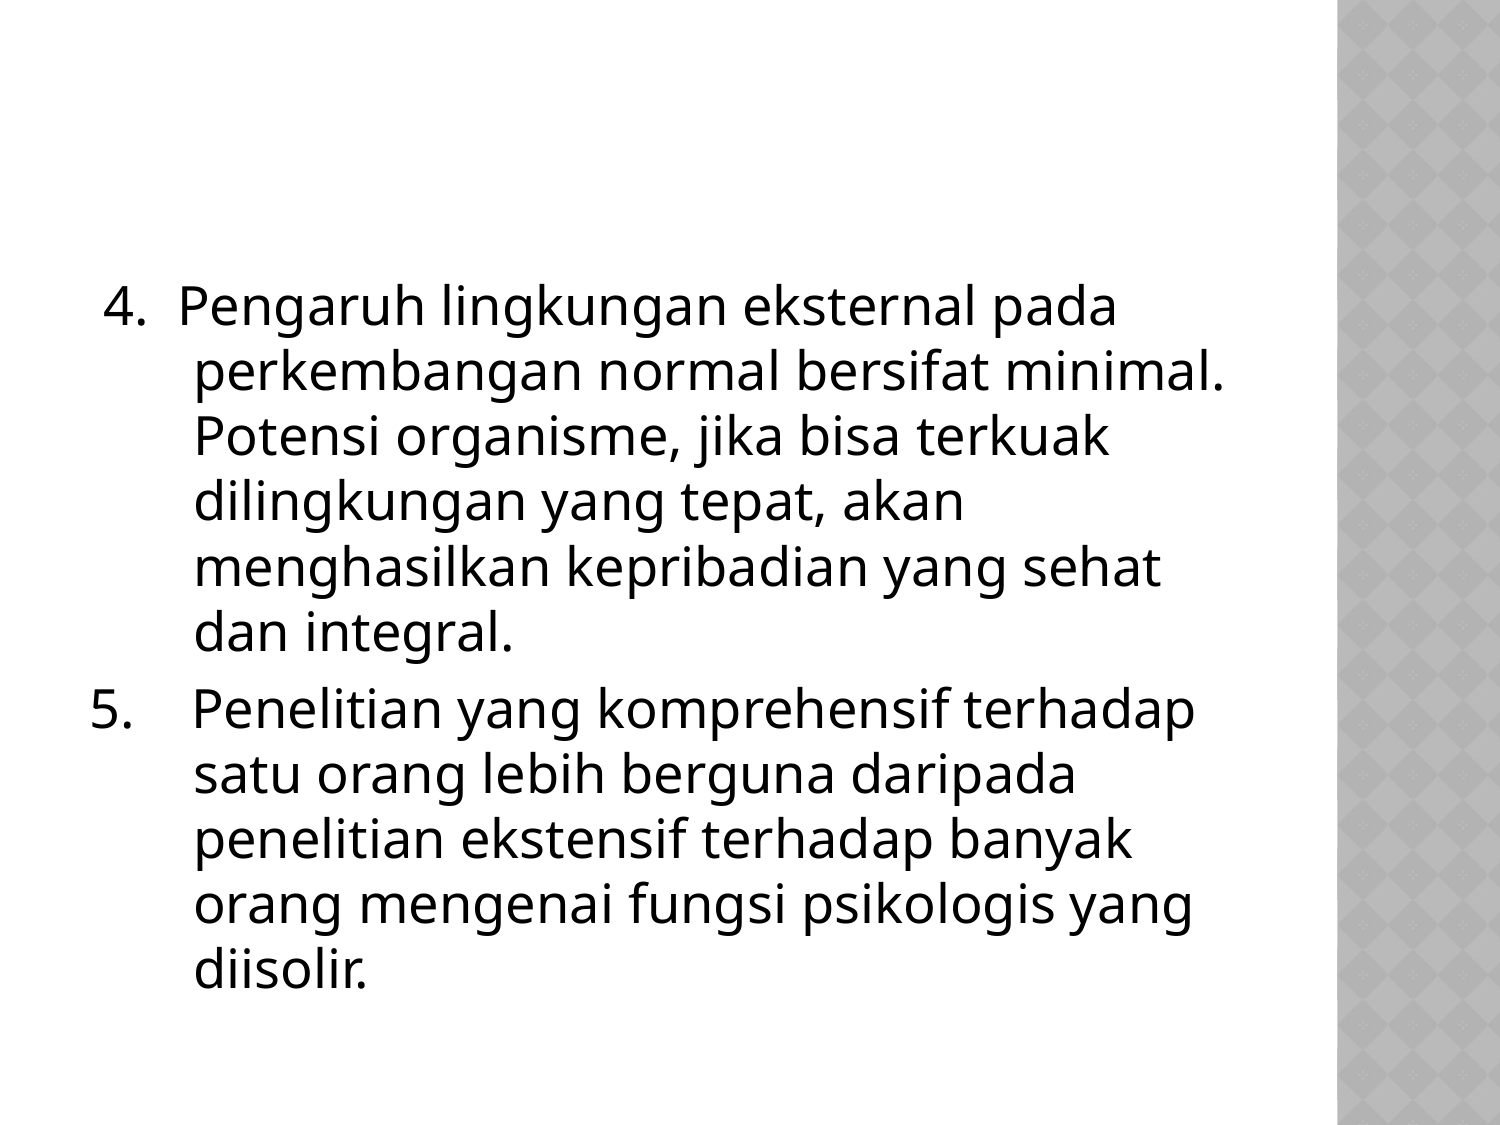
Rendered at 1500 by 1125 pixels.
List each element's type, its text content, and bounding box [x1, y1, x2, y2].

list 4. Pengaruh lingkungan eksternal pada perkembangan normal bersifat minimal. Potensi organisme, jika bisa terkuak dilingkungan yang tepat, akan menghasilkan kepribadian yang sehat dan integral. 5. Penelitian yang komprehensif terhadap satu orang lebih berguna daripada penelitian ekstensif terhadap banyak orang mengenai fungsi psikologis yang diisolir. [75, 264, 1263, 1059]
